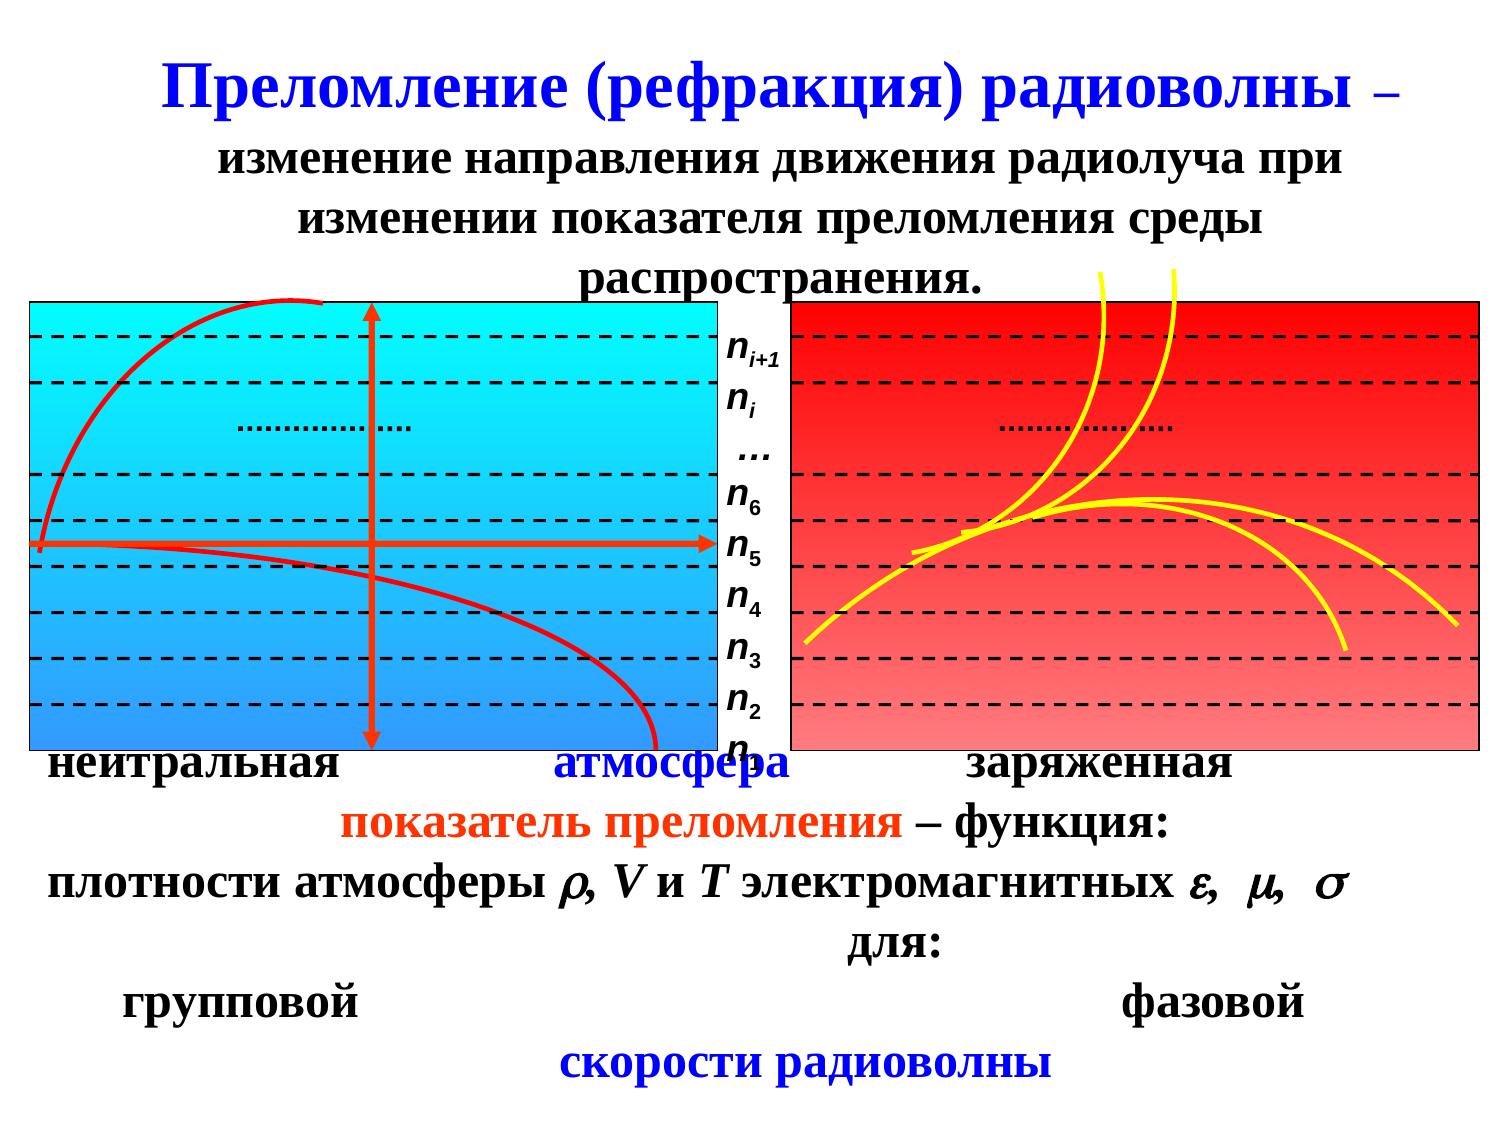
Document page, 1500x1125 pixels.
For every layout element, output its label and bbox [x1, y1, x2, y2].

text_box [29, 23, 1482, 1089]
